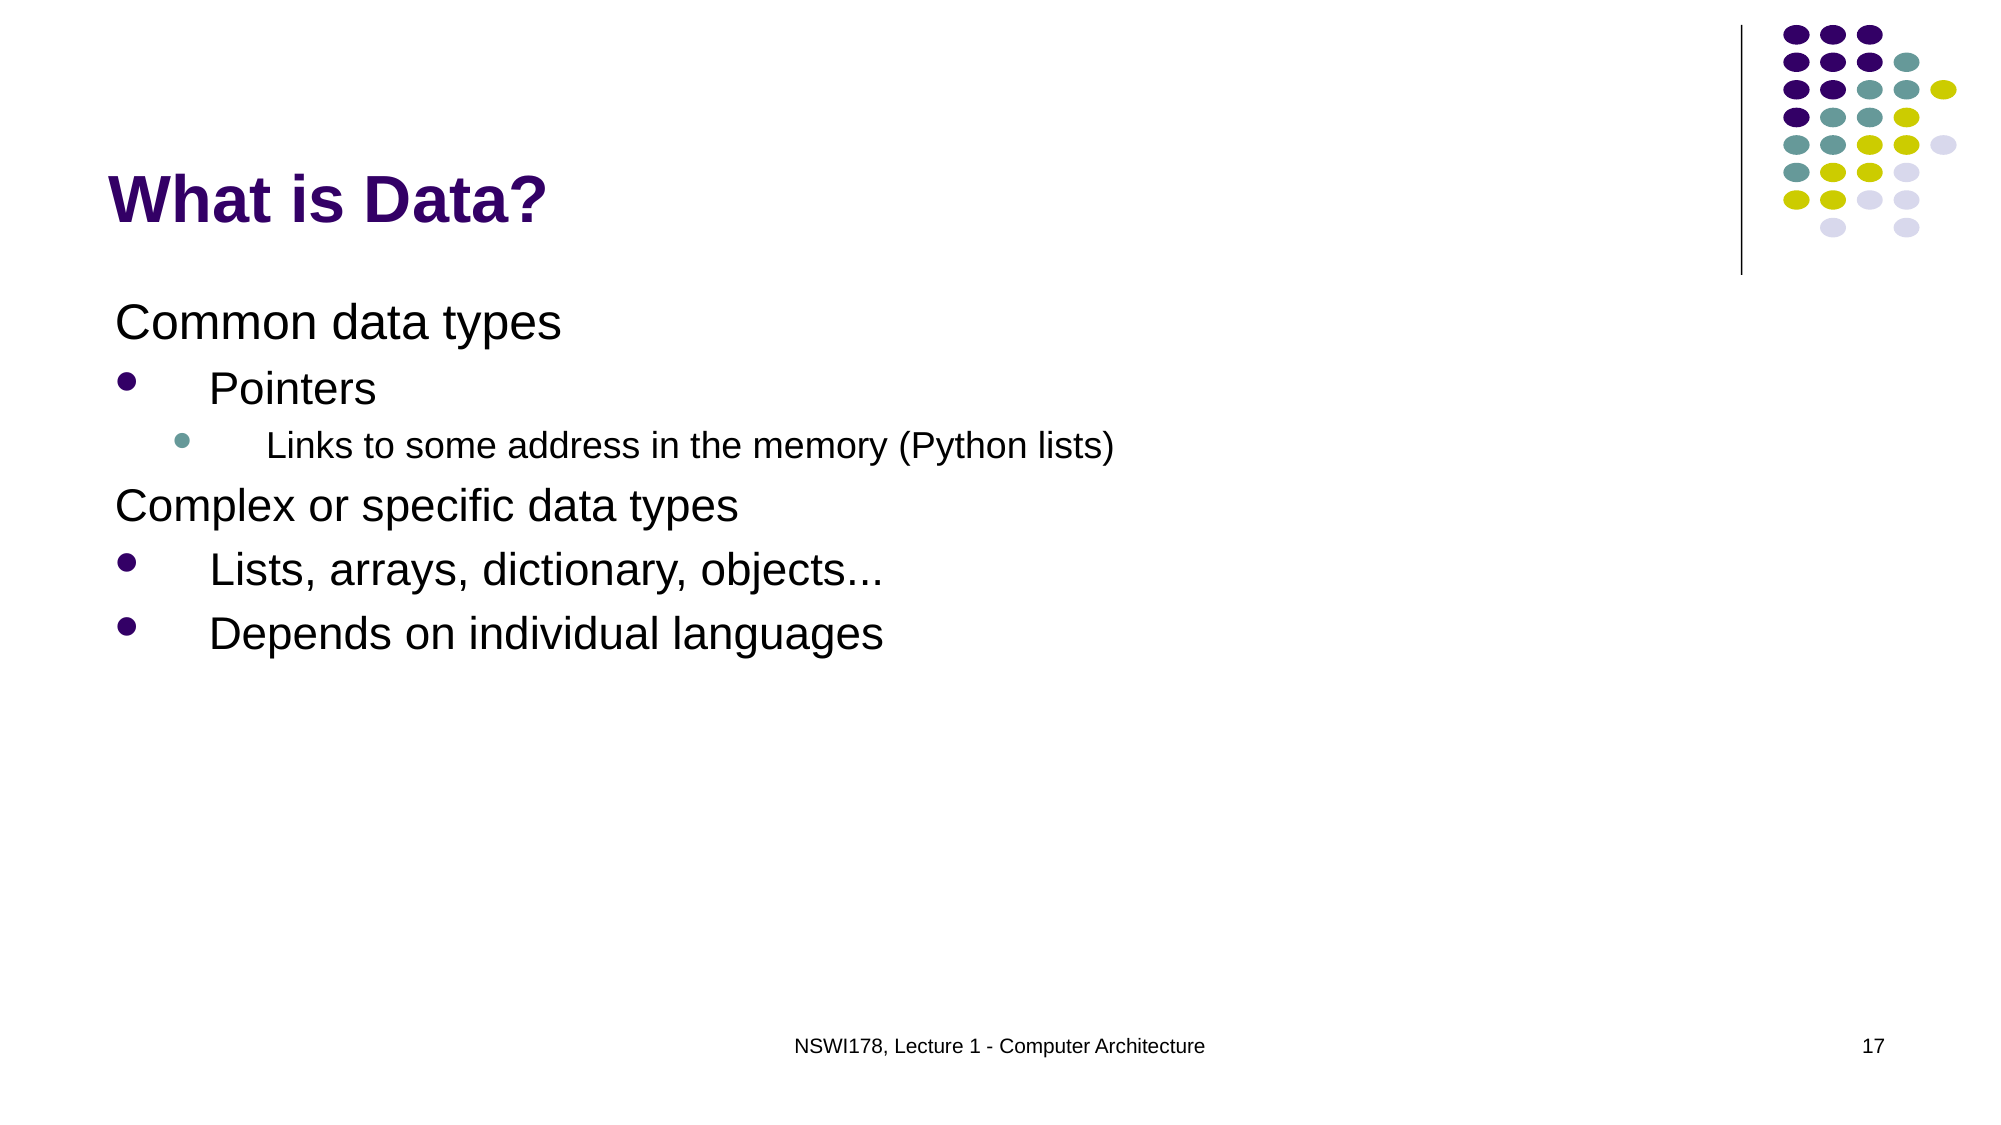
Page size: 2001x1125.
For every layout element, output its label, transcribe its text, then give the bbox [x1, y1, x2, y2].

slide_number 17 [1433, 1024, 1901, 1101]
list Common data types Pointers Links to some address in the memory (Python lists) Complex or specific data types Lists, arrays, dictionary, objects... Depends on individual languages [99, 281, 1901, 1006]
text_box What is Data? [94, 30, 1332, 244]
footer NSWI178, Lecture 1 - Computer Architecture [683, 1024, 1317, 1101]
